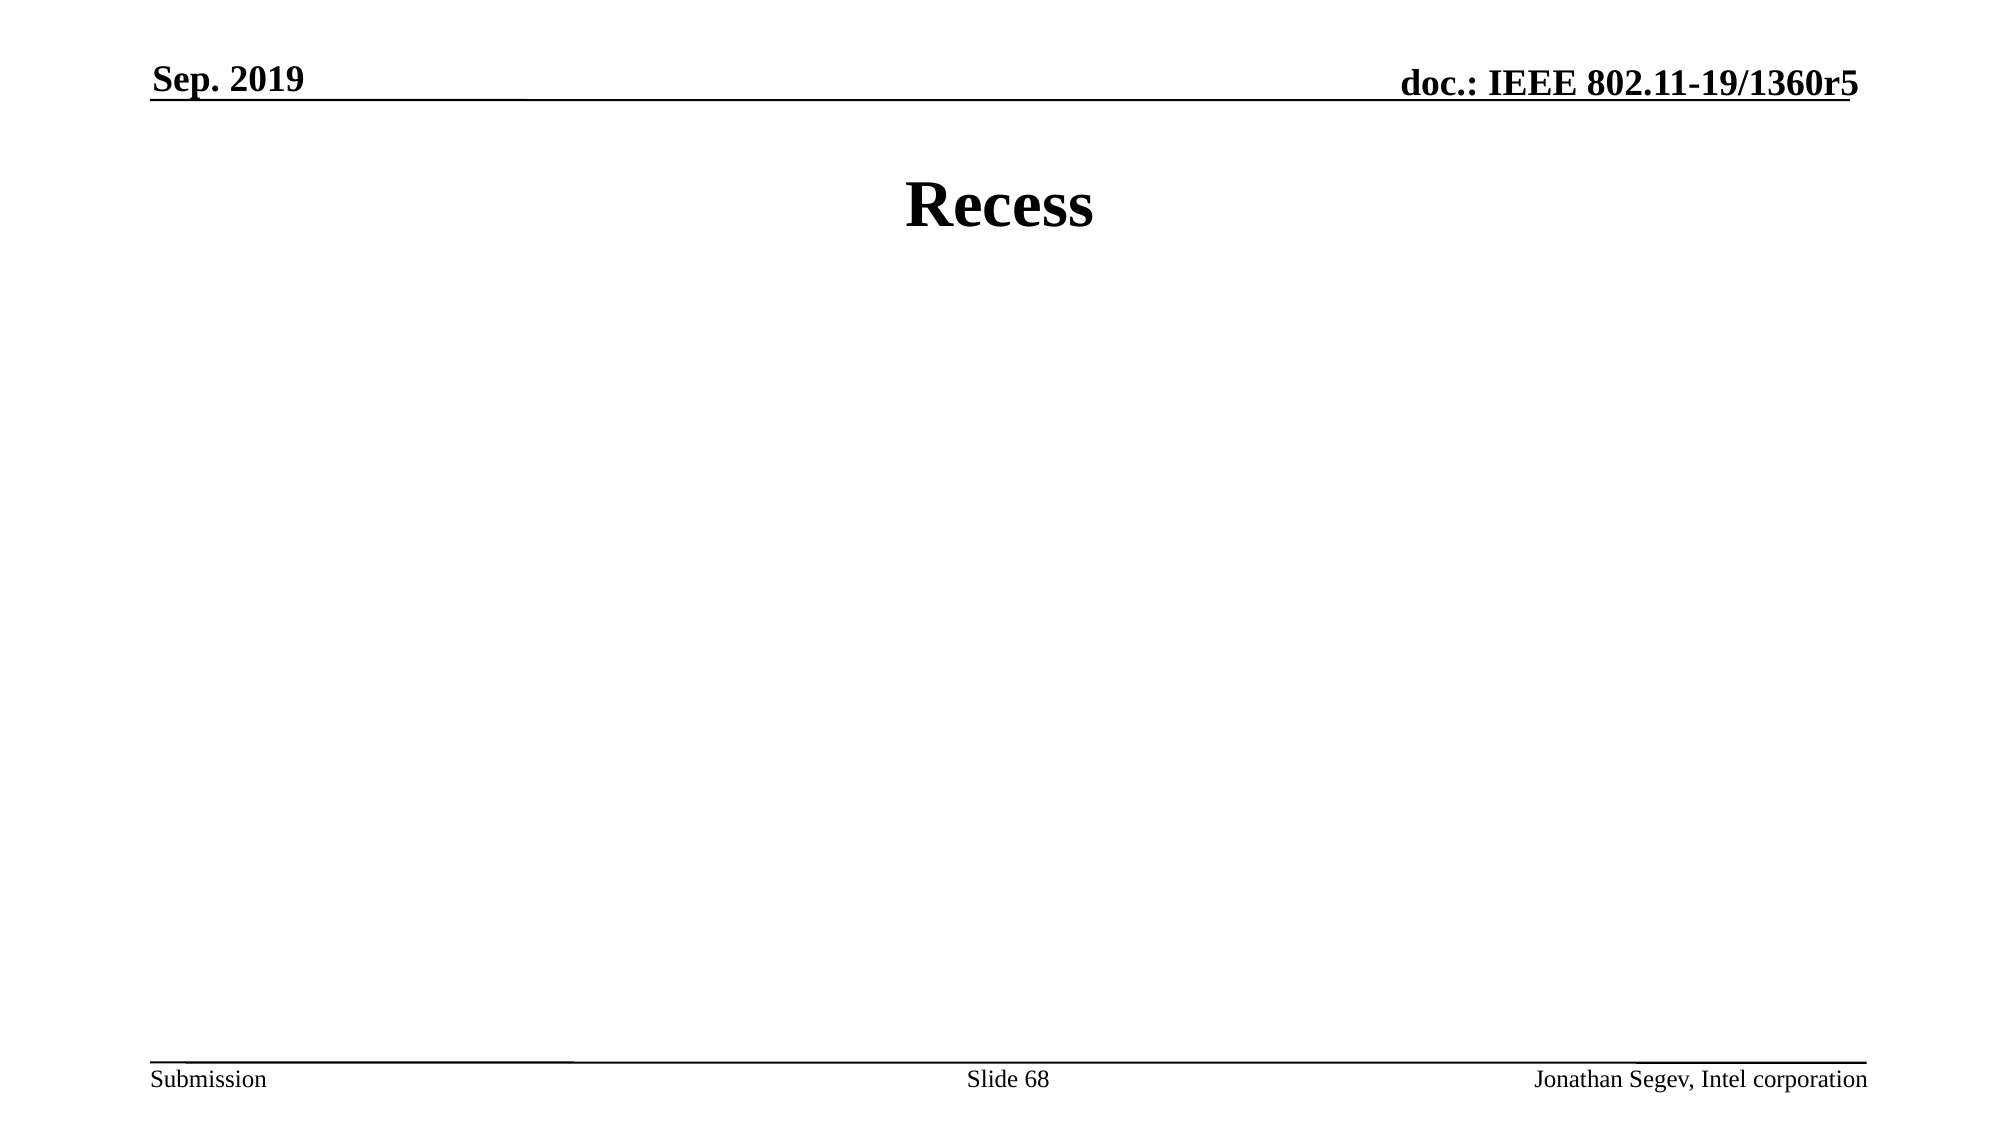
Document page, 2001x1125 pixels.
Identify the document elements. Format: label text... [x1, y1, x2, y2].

slide_number Slide 68 [950, 1061, 1067, 1123]
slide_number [152, 54, 563, 100]
footer Jonathan Segev, Intel corporation [1171, 1061, 1869, 1093]
title Recess [149, 112, 1850, 288]
